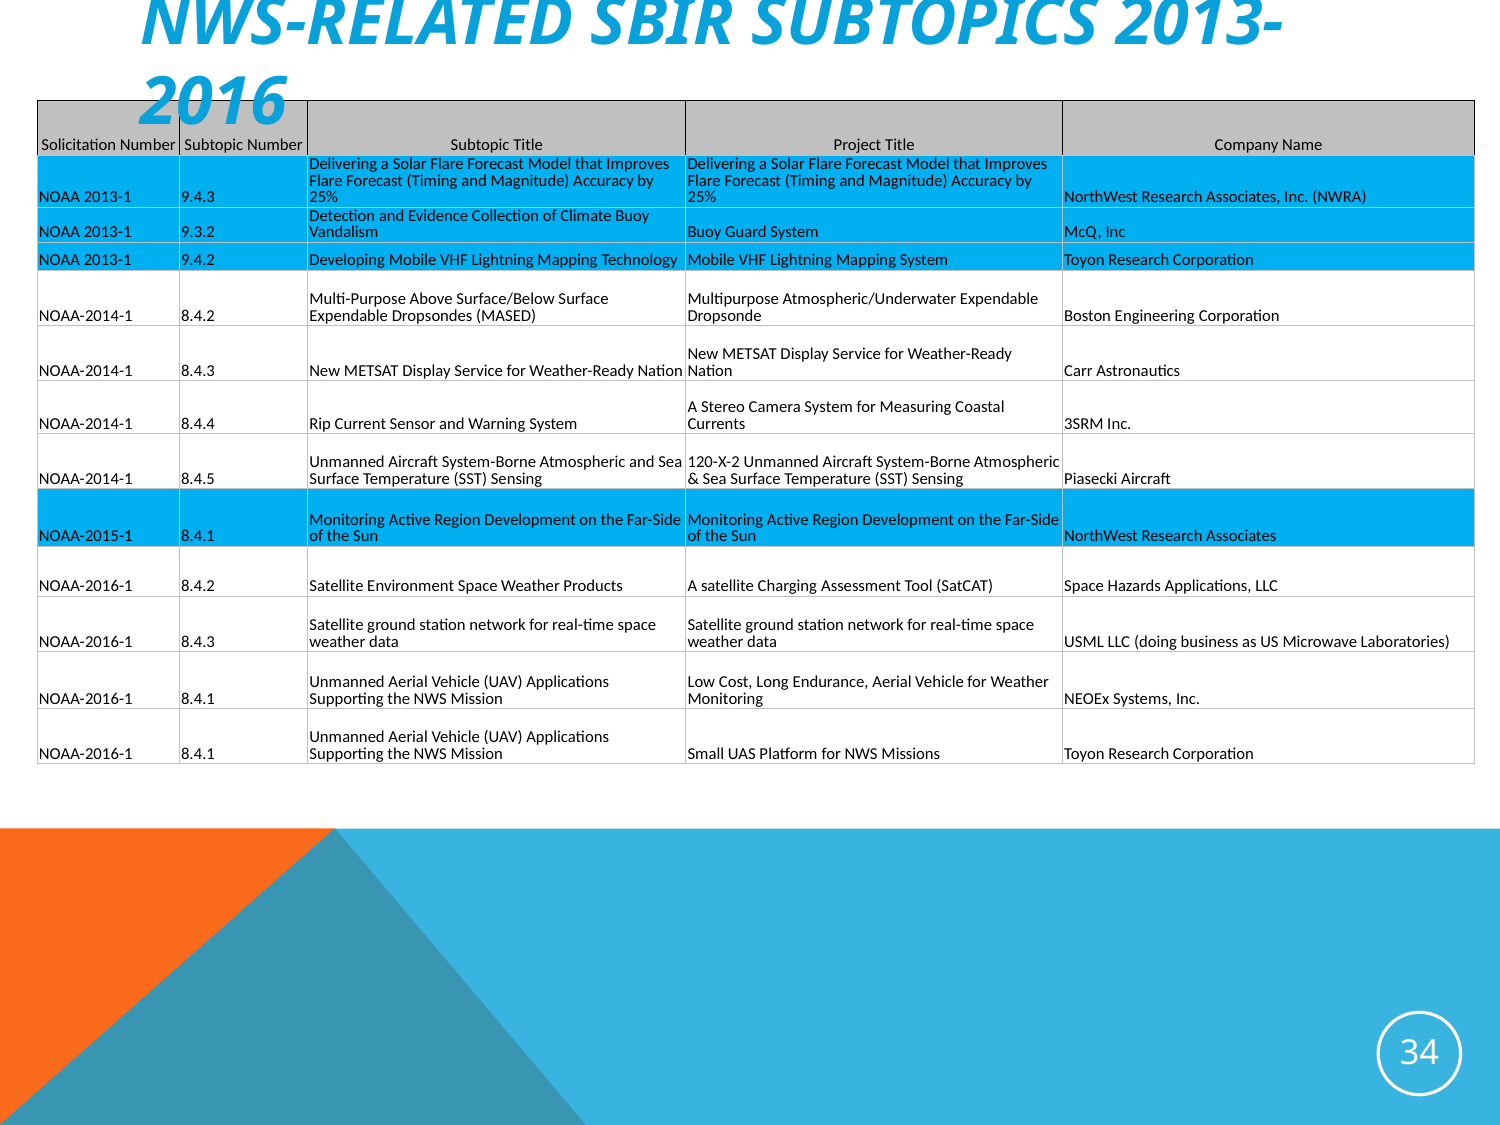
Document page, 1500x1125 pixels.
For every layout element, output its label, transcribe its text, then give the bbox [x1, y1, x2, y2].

table_cell NEOEx Systems, Inc. [1063, 652, 1474, 708]
table_cell NOAA-2014-1 [38, 326, 179, 380]
table_cell NOAA-2014-1 [38, 381, 179, 433]
table_cell Multipurpose Atmospheric/Underwater Expendable Dropsonde [686, 271, 1062, 325]
table_cell Carr Astronautics [1063, 326, 1474, 380]
text_box NWS-Related SBIR Subtopics 2013-2016 [124, 12, 1413, 103]
table_cell 3SRM Inc. [1063, 381, 1474, 433]
table_cell McQ, Inc [1063, 208, 1474, 242]
table_cell Detection and Evidence Collection of Climate Buoy Vandalism [308, 208, 685, 242]
table_header Company Name [1063, 101, 1474, 155]
table_cell 8.4.5 [180, 434, 307, 488]
table_cell Monitoring Active Region Development on the Far-Side of the Sun [308, 489, 685, 546]
table_cell Space Hazards Applications, LLC [1063, 547, 1474, 596]
table_cell 8.4.2 [180, 547, 307, 596]
table_cell NOAA-2016-1 [38, 709, 179, 763]
table_cell Small UAS Platform for NWS Missions [686, 709, 1062, 763]
table_cell Delivering a Solar Flare Forecast Model that Improves Flare Forecast (Timing and Magnitude) Accuracy by 25% [308, 156, 685, 207]
table_cell 120-X-2 Unmanned Aircraft System-Borne Atmospheric & Sea Surface Temperature (SST) Sensing [686, 434, 1062, 488]
table_cell Unmanned Aircraft System-Borne Atmospheric and Sea Surface Temperature (SST) Sensing [308, 434, 685, 488]
table_cell Satellite ground station network for real-time space weather data [308, 597, 685, 651]
table_cell NOAA-2015-1 [38, 489, 179, 546]
table_cell NOAA 2013-1 [38, 243, 179, 270]
table_cell 8.4.1 [180, 652, 307, 708]
table_cell NOAA 2013-1 [38, 208, 179, 242]
table_cell Delivering a Solar Flare Forecast Model that Improves Flare Forecast (Timing and Magnitude) Accuracy by 25% [686, 156, 1062, 207]
table_cell 8.4.3 [180, 597, 307, 651]
table_cell 8.4.2 [180, 271, 307, 325]
table_header Solicitation Number [38, 101, 179, 155]
table_cell 9.4.3 [180, 156, 307, 207]
table_cell Boston Engineering Corporation [1063, 271, 1474, 325]
table_cell 9.3.2 [180, 208, 307, 242]
table_cell Developing Mobile VHF Lightning Mapping Technology [308, 243, 685, 270]
table_cell Piasecki Aircraft [1063, 434, 1474, 488]
table_cell New METSAT Display Service for Weather-Ready Nation [308, 326, 685, 380]
table_header Subtopic Title [308, 103, 685, 155]
table_cell Satellite Environment Space Weather Products [308, 547, 685, 596]
table_cell NOAA-2016-1 [38, 597, 179, 651]
table_cell Toyon Research Corporation [1063, 243, 1474, 270]
table_cell NOAA-2014-1 [38, 271, 179, 325]
table_cell NOAA 2013-1 [38, 156, 179, 207]
table_cell New METSAT Display Service for Weather-Ready Nation [686, 326, 1062, 380]
table_cell 8.4.1 [180, 709, 307, 763]
table_cell A Stereo Camera System for Measuring Coastal Currents [686, 381, 1062, 433]
table_cell Multi-Purpose Above Surface/Below Surface Expendable Dropsondes (MASED) [308, 271, 685, 325]
table_cell Buoy Guard System [686, 208, 1062, 242]
table_cell A satellite Charging Assessment Tool (SatCAT) [686, 547, 1062, 596]
table_cell NorthWest Research Associates [1063, 489, 1474, 546]
table_cell NorthWest Research Associates, Inc. (NWRA) [1063, 156, 1474, 207]
table_cell Unmanned Aerial Vehicle (UAV) Applications Supporting the NWS Mission [308, 709, 685, 763]
slide_number 34 [1376, 1010, 1463, 1097]
table_cell 8.4.4 [180, 381, 307, 433]
table_header Subtopic Number [180, 103, 307, 155]
table_cell Monitoring Active Region Development on the Far-Side of the Sun [686, 489, 1062, 546]
table_cell Toyon Research Corporation [1063, 709, 1474, 763]
table_header Project Title [686, 103, 1062, 155]
table_cell NOAA-2016-1 [38, 547, 179, 596]
table_cell USML LLC (doing business as US Microwave Laboratories) [1063, 597, 1474, 651]
table_cell Unmanned Aerial Vehicle (UAV) Applications Supporting the NWS Mission [308, 652, 685, 708]
table_cell NOAA-2016-1 [38, 652, 179, 708]
table_cell Low Cost, Long Endurance, Aerial Vehicle for Weather Monitoring [686, 652, 1062, 708]
table_cell 9.4.2 [180, 243, 307, 270]
table_cell NOAA-2014-1 [38, 434, 179, 488]
table_cell Rip Current Sensor and Warning System [308, 381, 685, 433]
table_cell 8.4.3 [180, 326, 307, 380]
table_cell Satellite ground station network for real-time space weather data [686, 597, 1062, 651]
table_cell 8.4.1 [180, 489, 307, 546]
table_cell Mobile VHF Lightning Mapping System [686, 243, 1062, 270]
